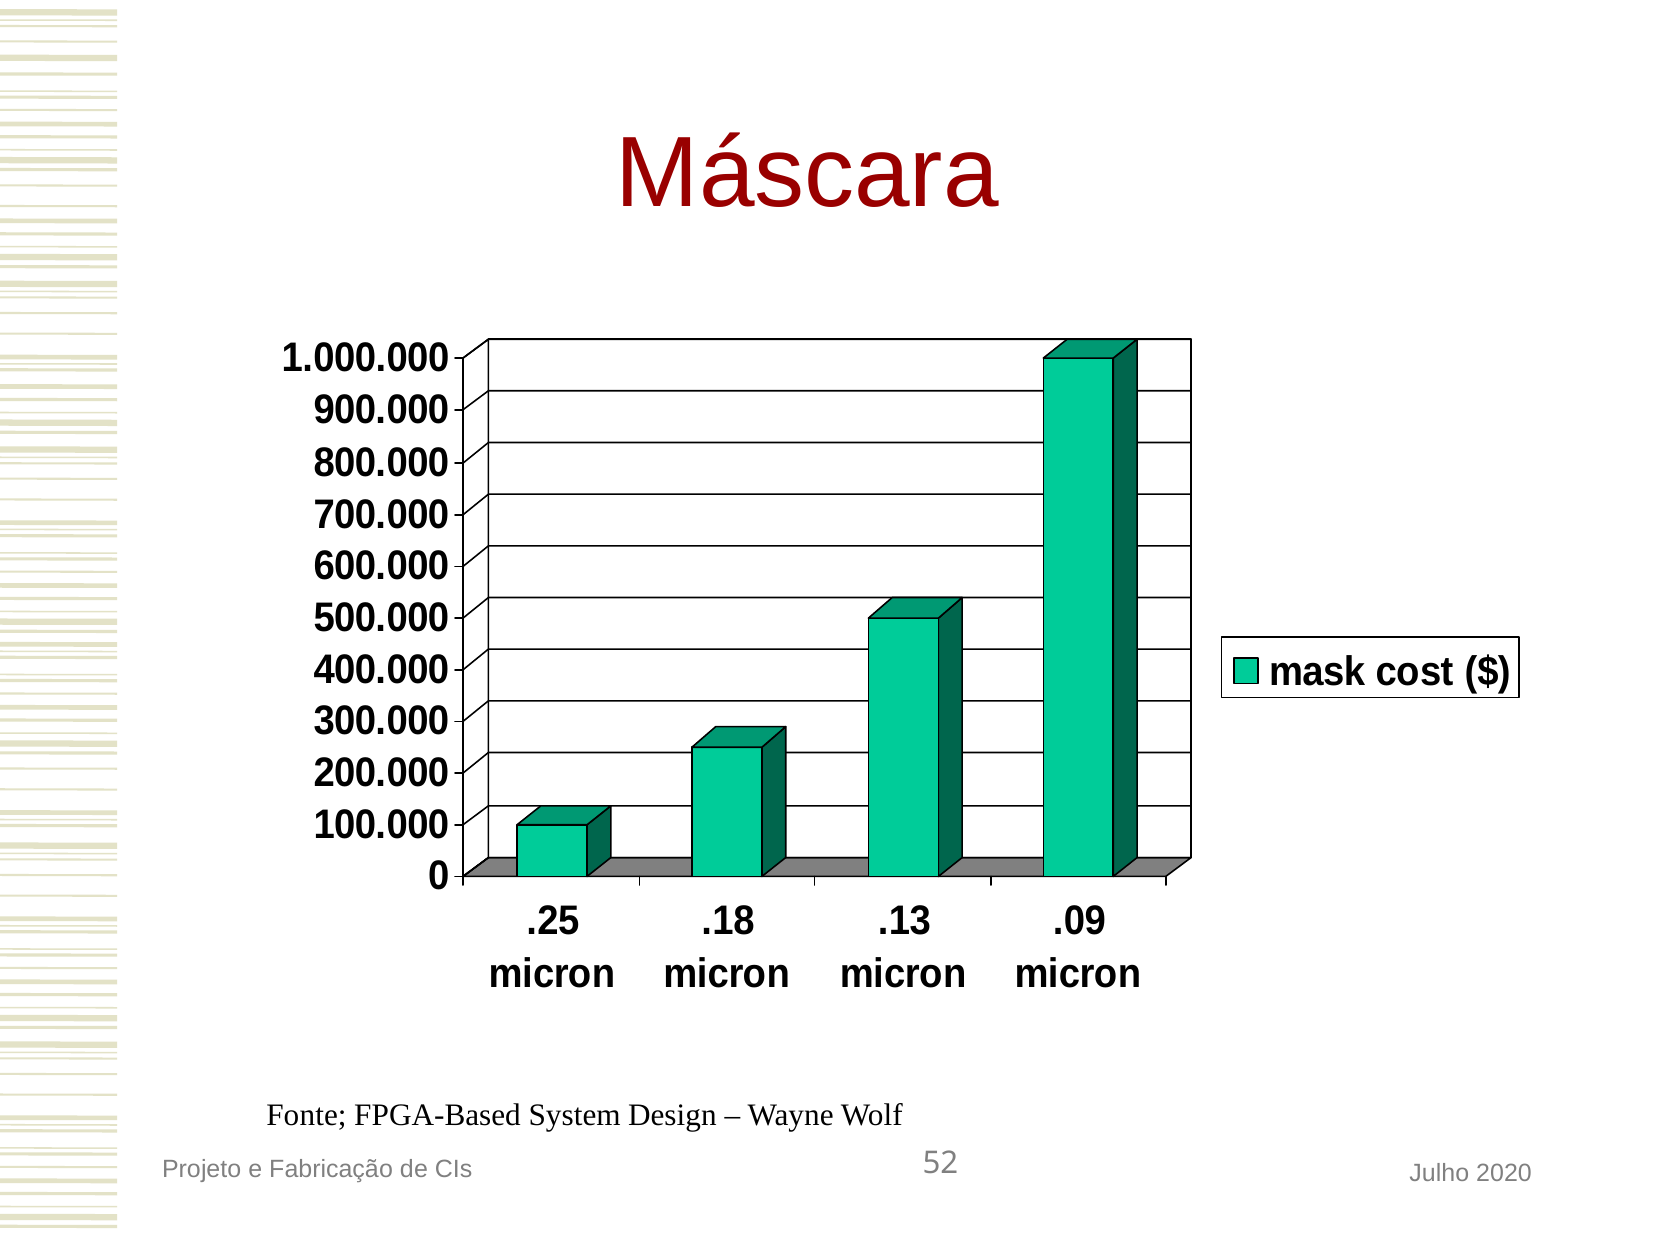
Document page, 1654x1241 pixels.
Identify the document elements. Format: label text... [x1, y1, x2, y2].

text_box Máscara [184, 120, 1430, 231]
slide_number 52 [579, 1140, 976, 1194]
text_box Fonte; FPGA-Based System Design – Wayne Wolf [250, 1086, 1046, 1140]
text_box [236, 295, 1535, 1041]
